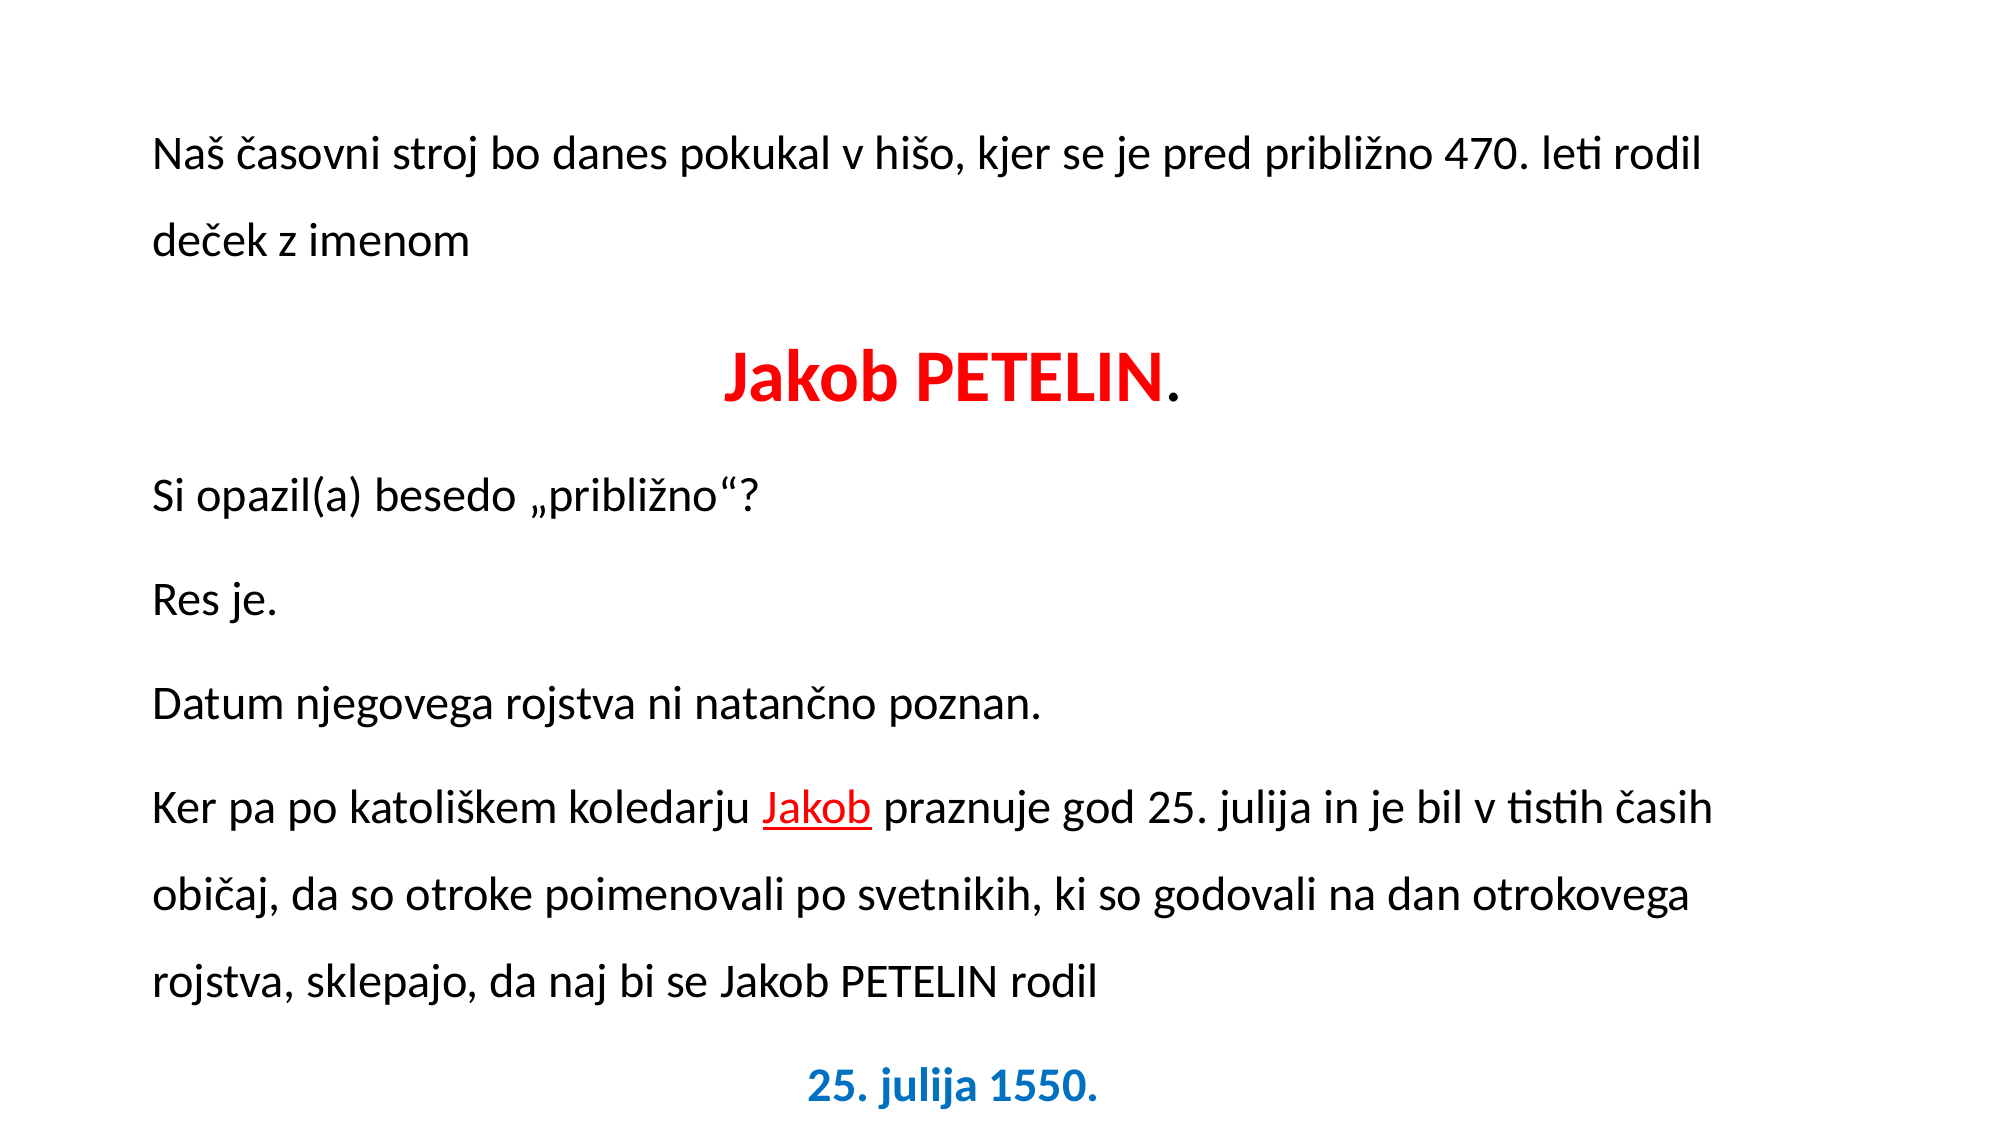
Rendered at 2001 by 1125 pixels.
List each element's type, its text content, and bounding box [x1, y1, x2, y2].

list Naš časovni stroj bo danes pokukal v hišo, kjer se je pred približno 470. leti rodil deček z imenom Jakob PETELIN. Si opazil(a) besedo „približno“? Res je. Datum njegovega rojstva ni natančno poznan. Ker pa po katoliškem koledarju Jakob praznuje god 25. julija in je bil v tistih časih običaj, da so otroke poimenovali po svetnikih, ki so godovali na dan otrokovega rojstva, sklepajo, da naj bi se Jakob PETELIN rodil 25. julija 1550. [137, 84, 1771, 1125]
